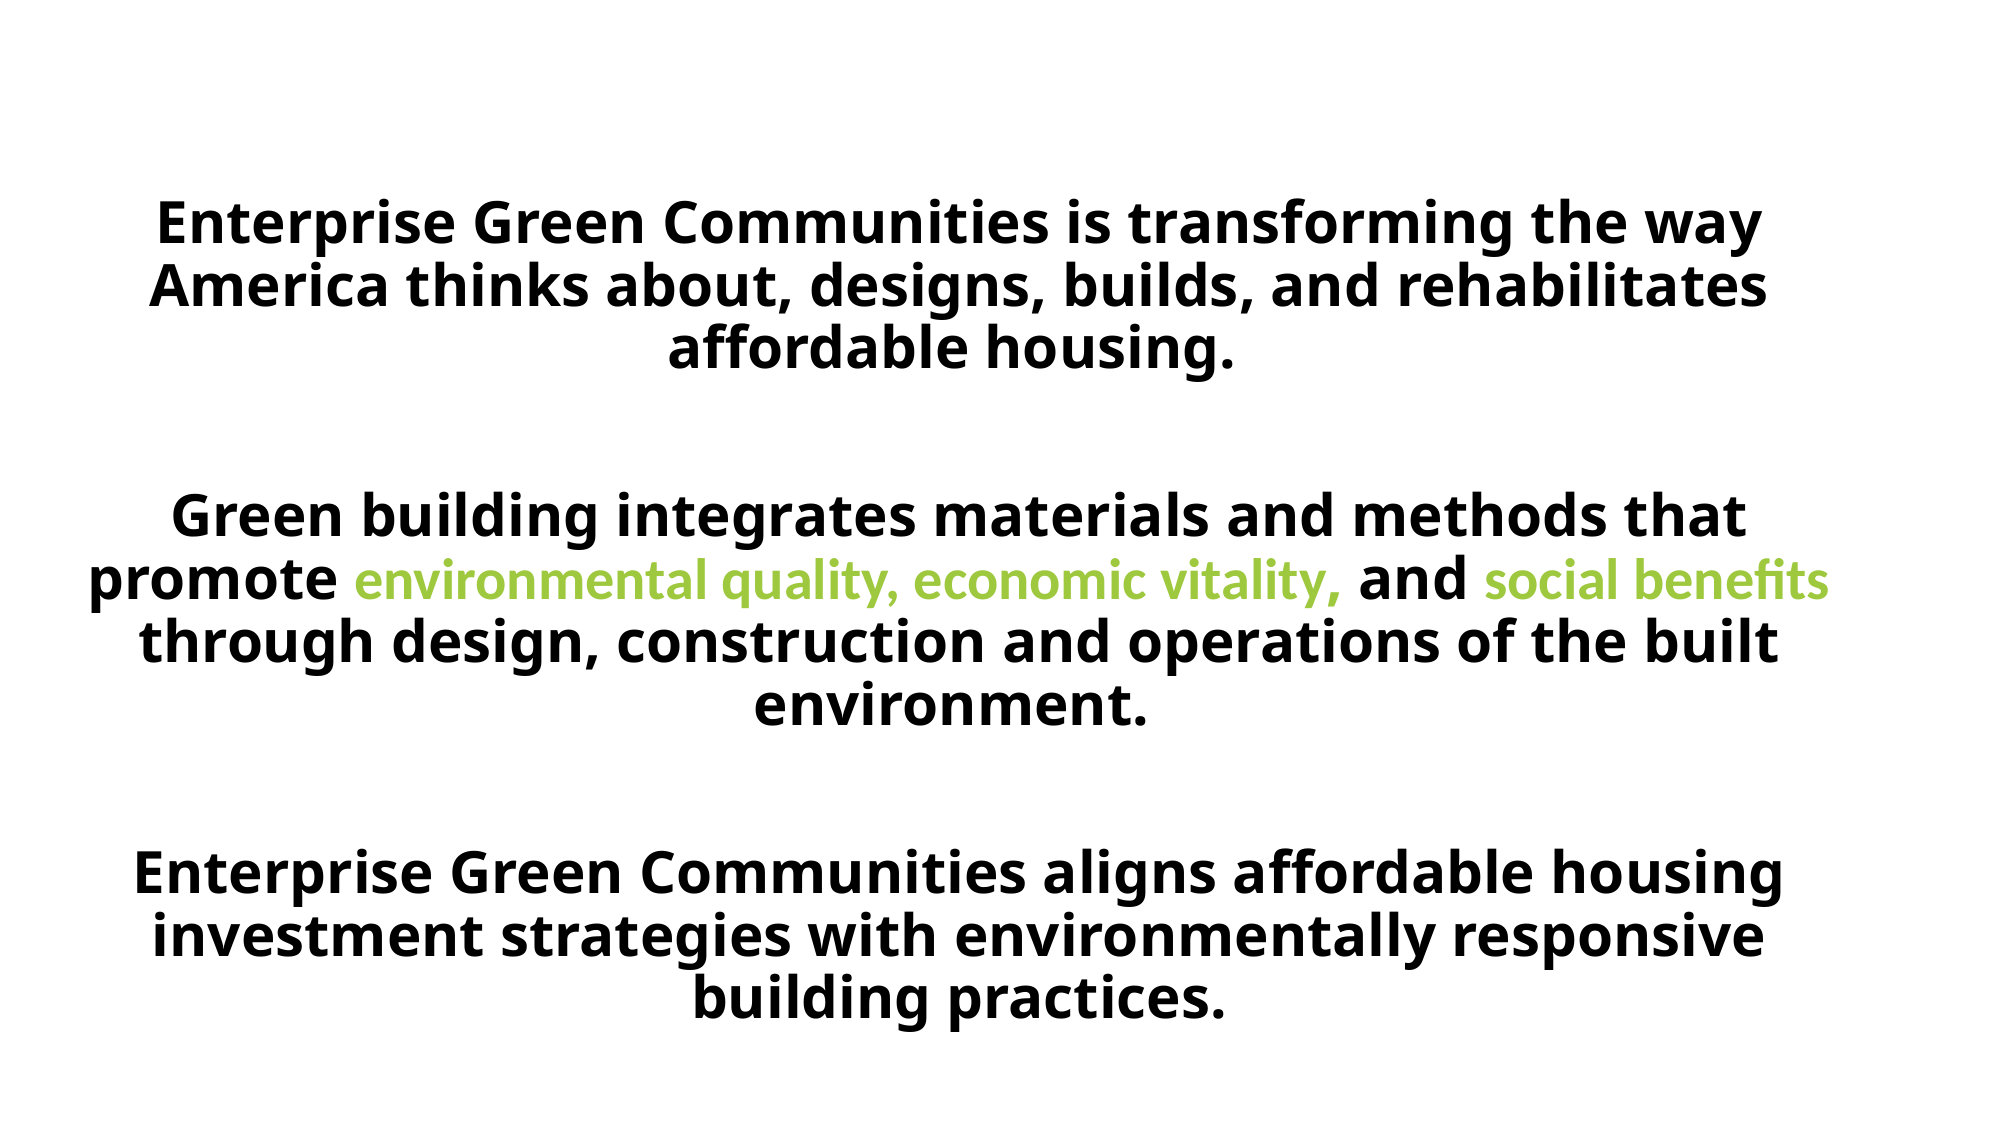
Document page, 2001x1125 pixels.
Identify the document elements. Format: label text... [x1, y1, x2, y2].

text_box Enterprise Green Communities is transforming the way America thinks about, designs, builds, and rehabilitates affordable housing. Green building integrates materials and methods that promote environmental quality, economic vitality, and social benefits through design, construction and operations of the built environment. Enterprise Green Communities aligns affordable housing investment strategies with environmentally responsive building practices. [54, 185, 1864, 959]
